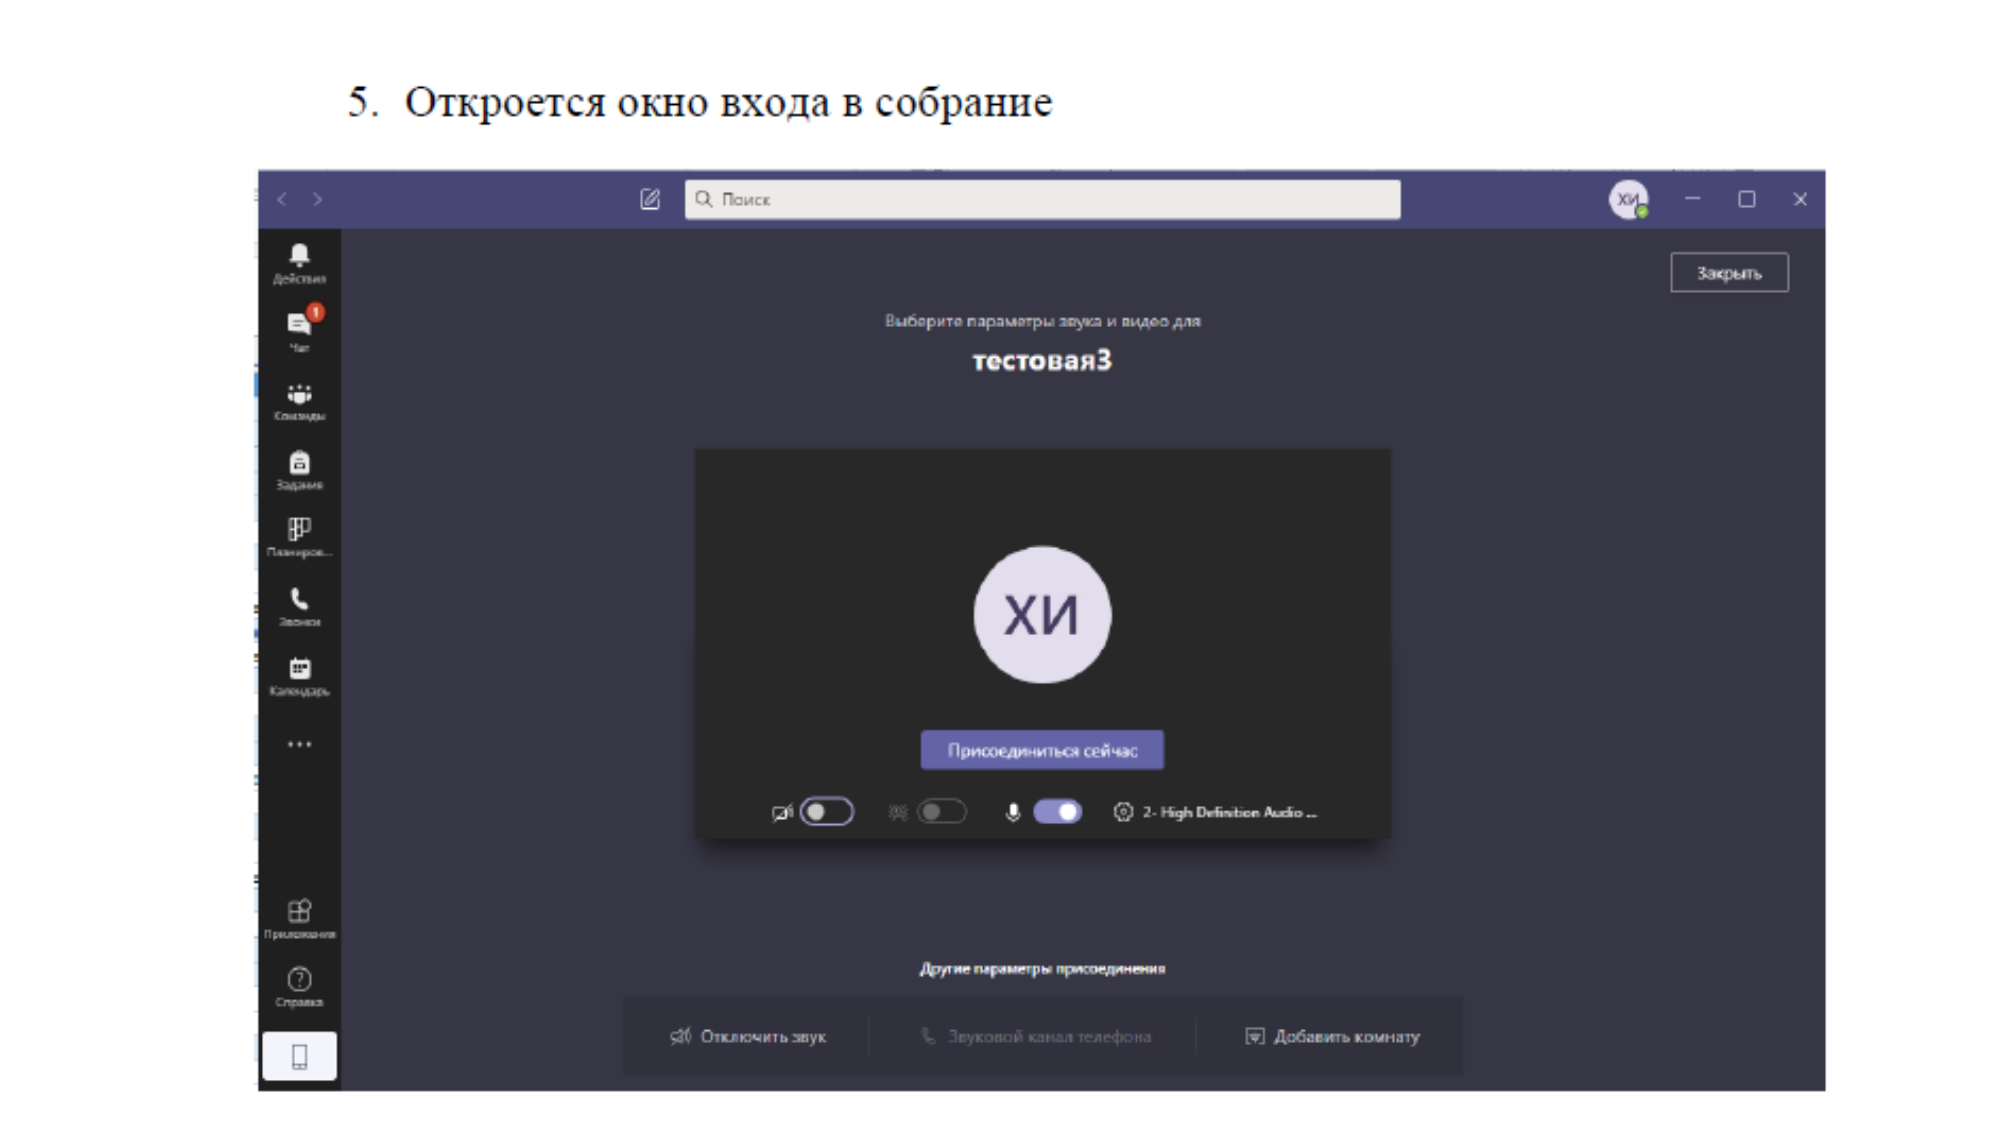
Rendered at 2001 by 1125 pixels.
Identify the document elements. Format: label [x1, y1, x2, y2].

picture [227, 70, 1858, 1096]
